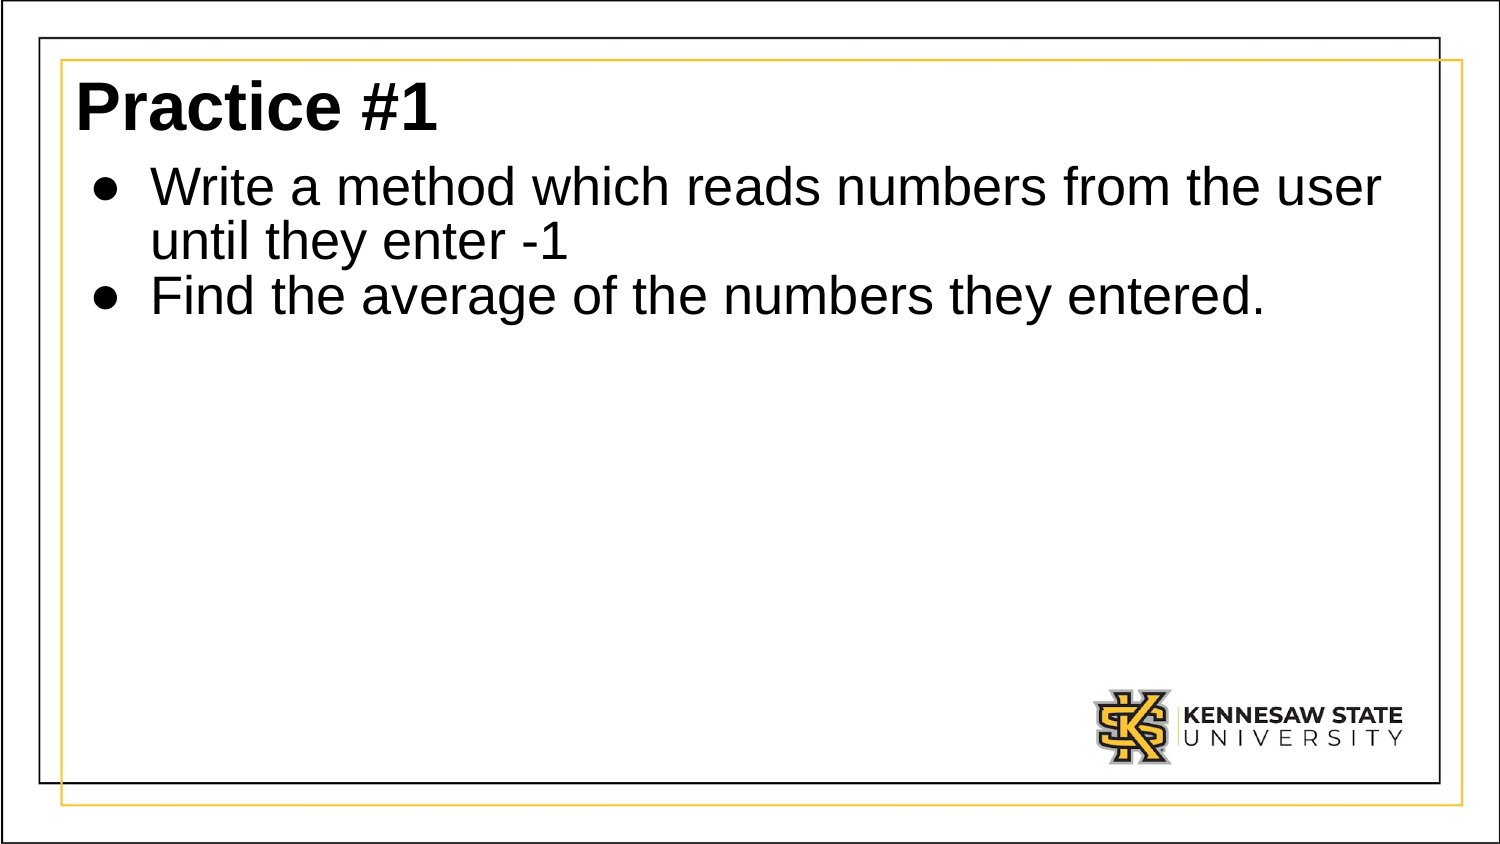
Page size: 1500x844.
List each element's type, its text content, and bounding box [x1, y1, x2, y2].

list Write a method which reads numbers from the user until they enter -1 Find the average of the numbers they entered. [60, 154, 1442, 772]
picture [0, 0, 1500, 844]
title Practice #1 [60, 62, 1442, 154]
